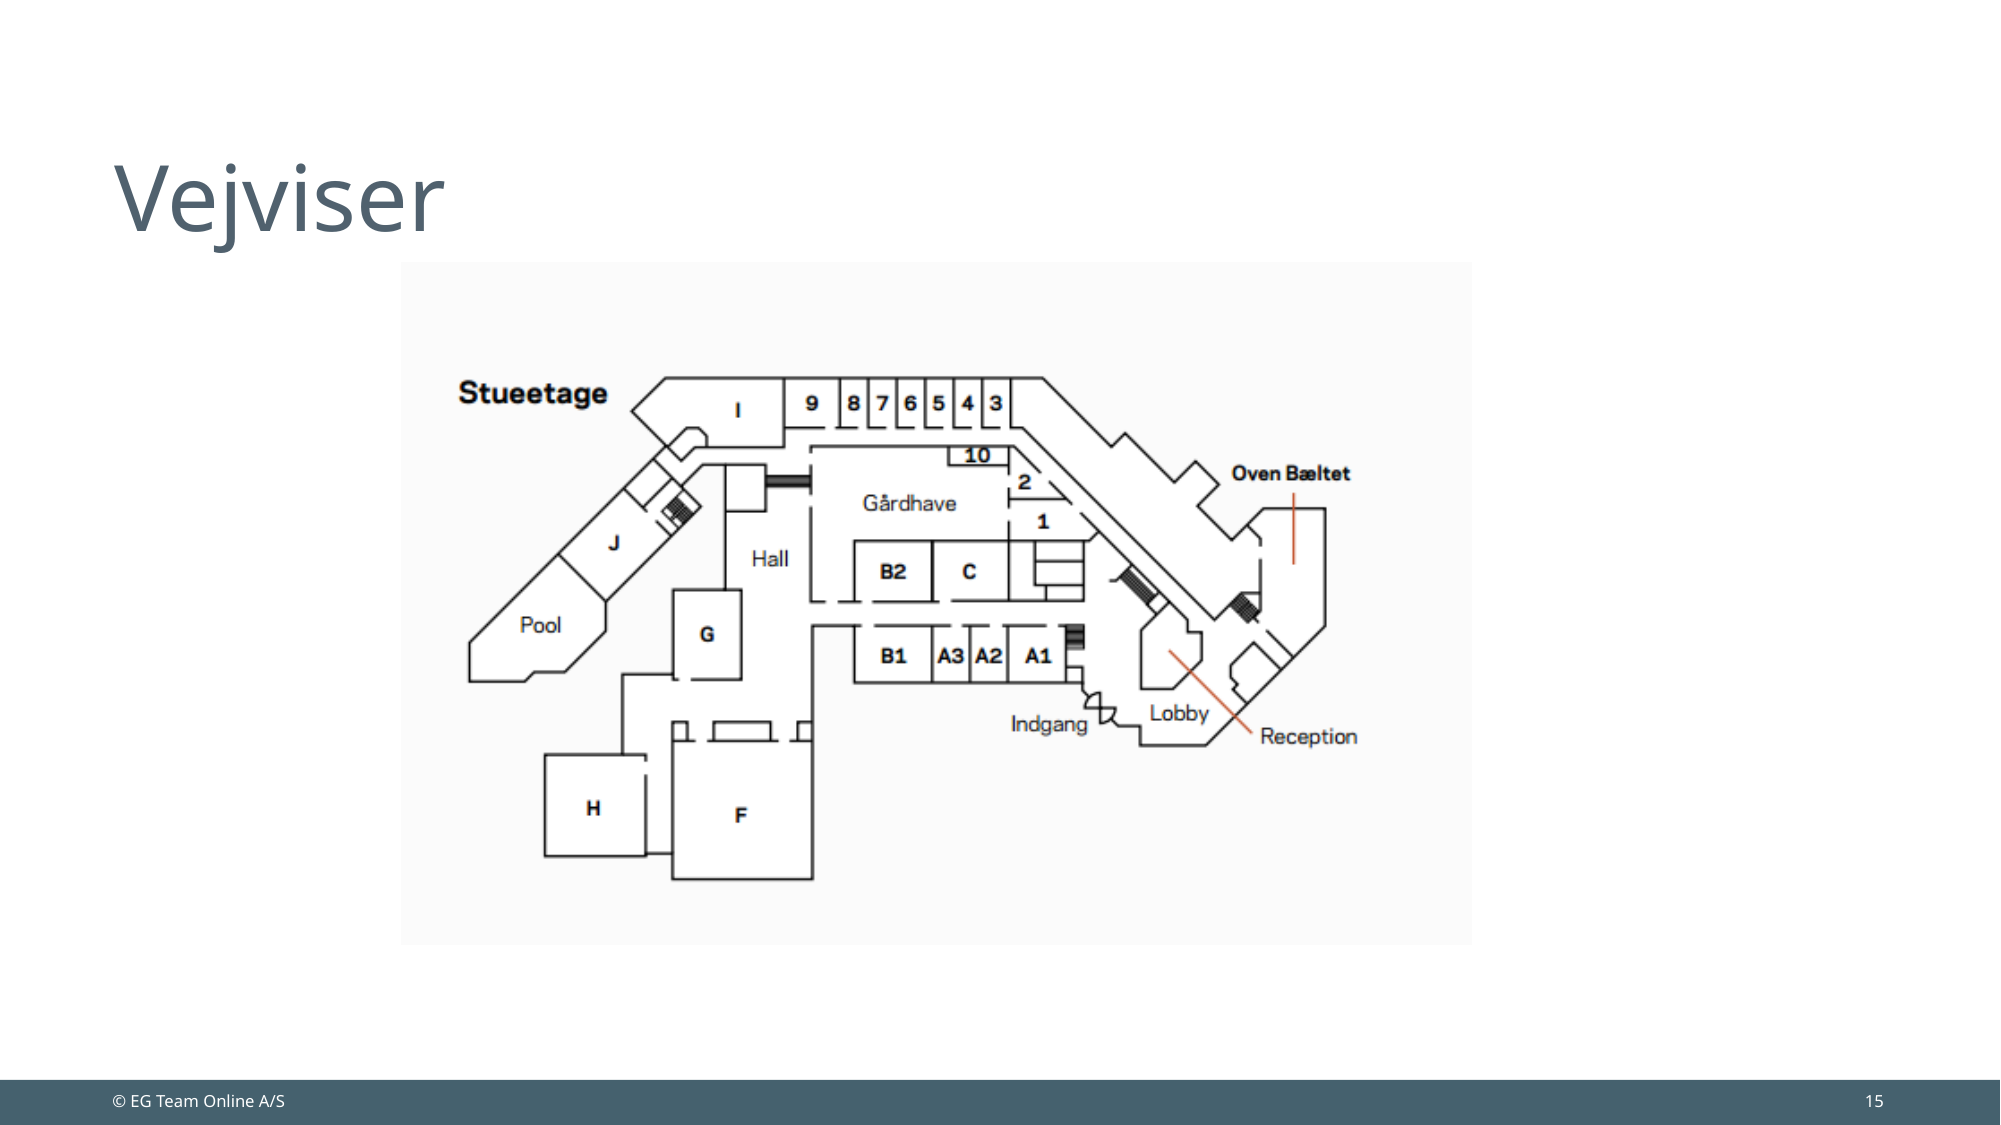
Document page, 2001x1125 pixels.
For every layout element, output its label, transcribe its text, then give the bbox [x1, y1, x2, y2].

footer © EG Team Online A/S [112, 1083, 1178, 1122]
title Vejviser [114, 54, 1899, 263]
slide_number 15 [1756, 1083, 1884, 1122]
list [401, 262, 1472, 945]
